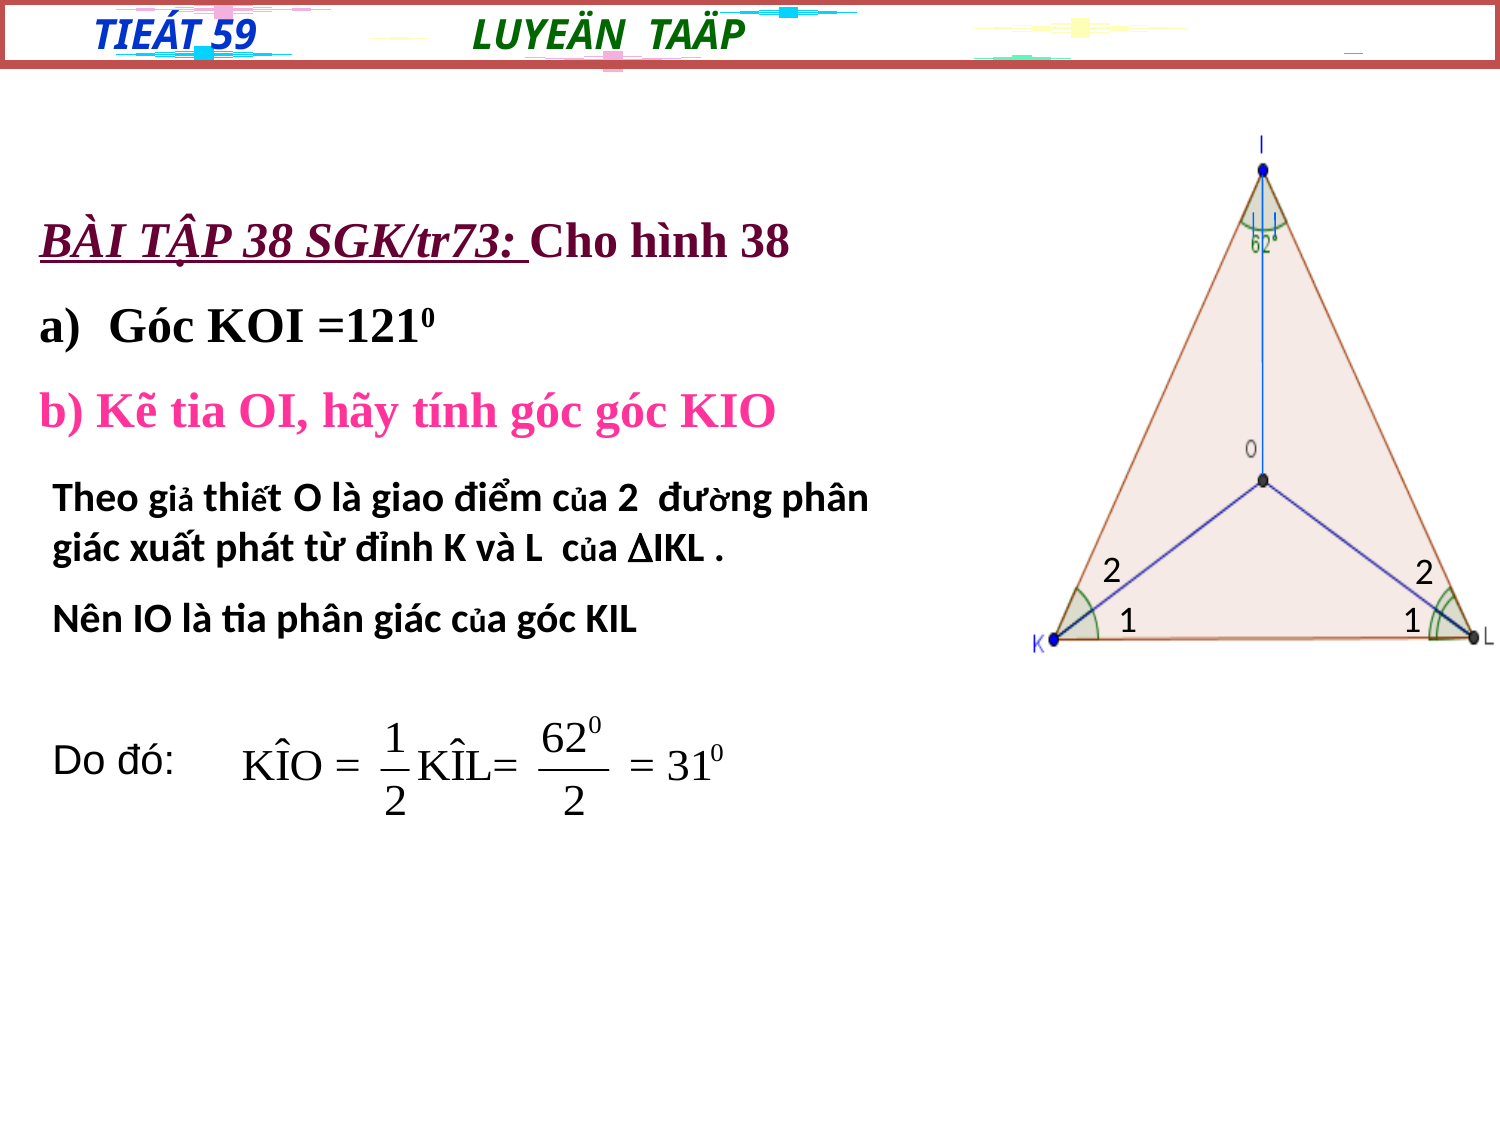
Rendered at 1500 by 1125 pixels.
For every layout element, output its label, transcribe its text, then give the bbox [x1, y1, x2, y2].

picture [0, 0, 1500, 76]
picture [1024, 124, 1500, 663]
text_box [1087, 537, 1154, 648]
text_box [1387, 539, 1451, 648]
text_box Theo giả thiết O là giao điểm của 2 đường phân giác xuất phát từ đỉnh K và L của IKL . Nên IO là tia phân giác của góc KIL Do đó: [37, 462, 950, 790]
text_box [234, 703, 732, 826]
text_box BÀI TẬP 38 SGK/tr73: Cho hình 38 Góc KOI =1210 b) Kẽ tia OI, hãy tính góc góc KIO [24, 199, 950, 445]
